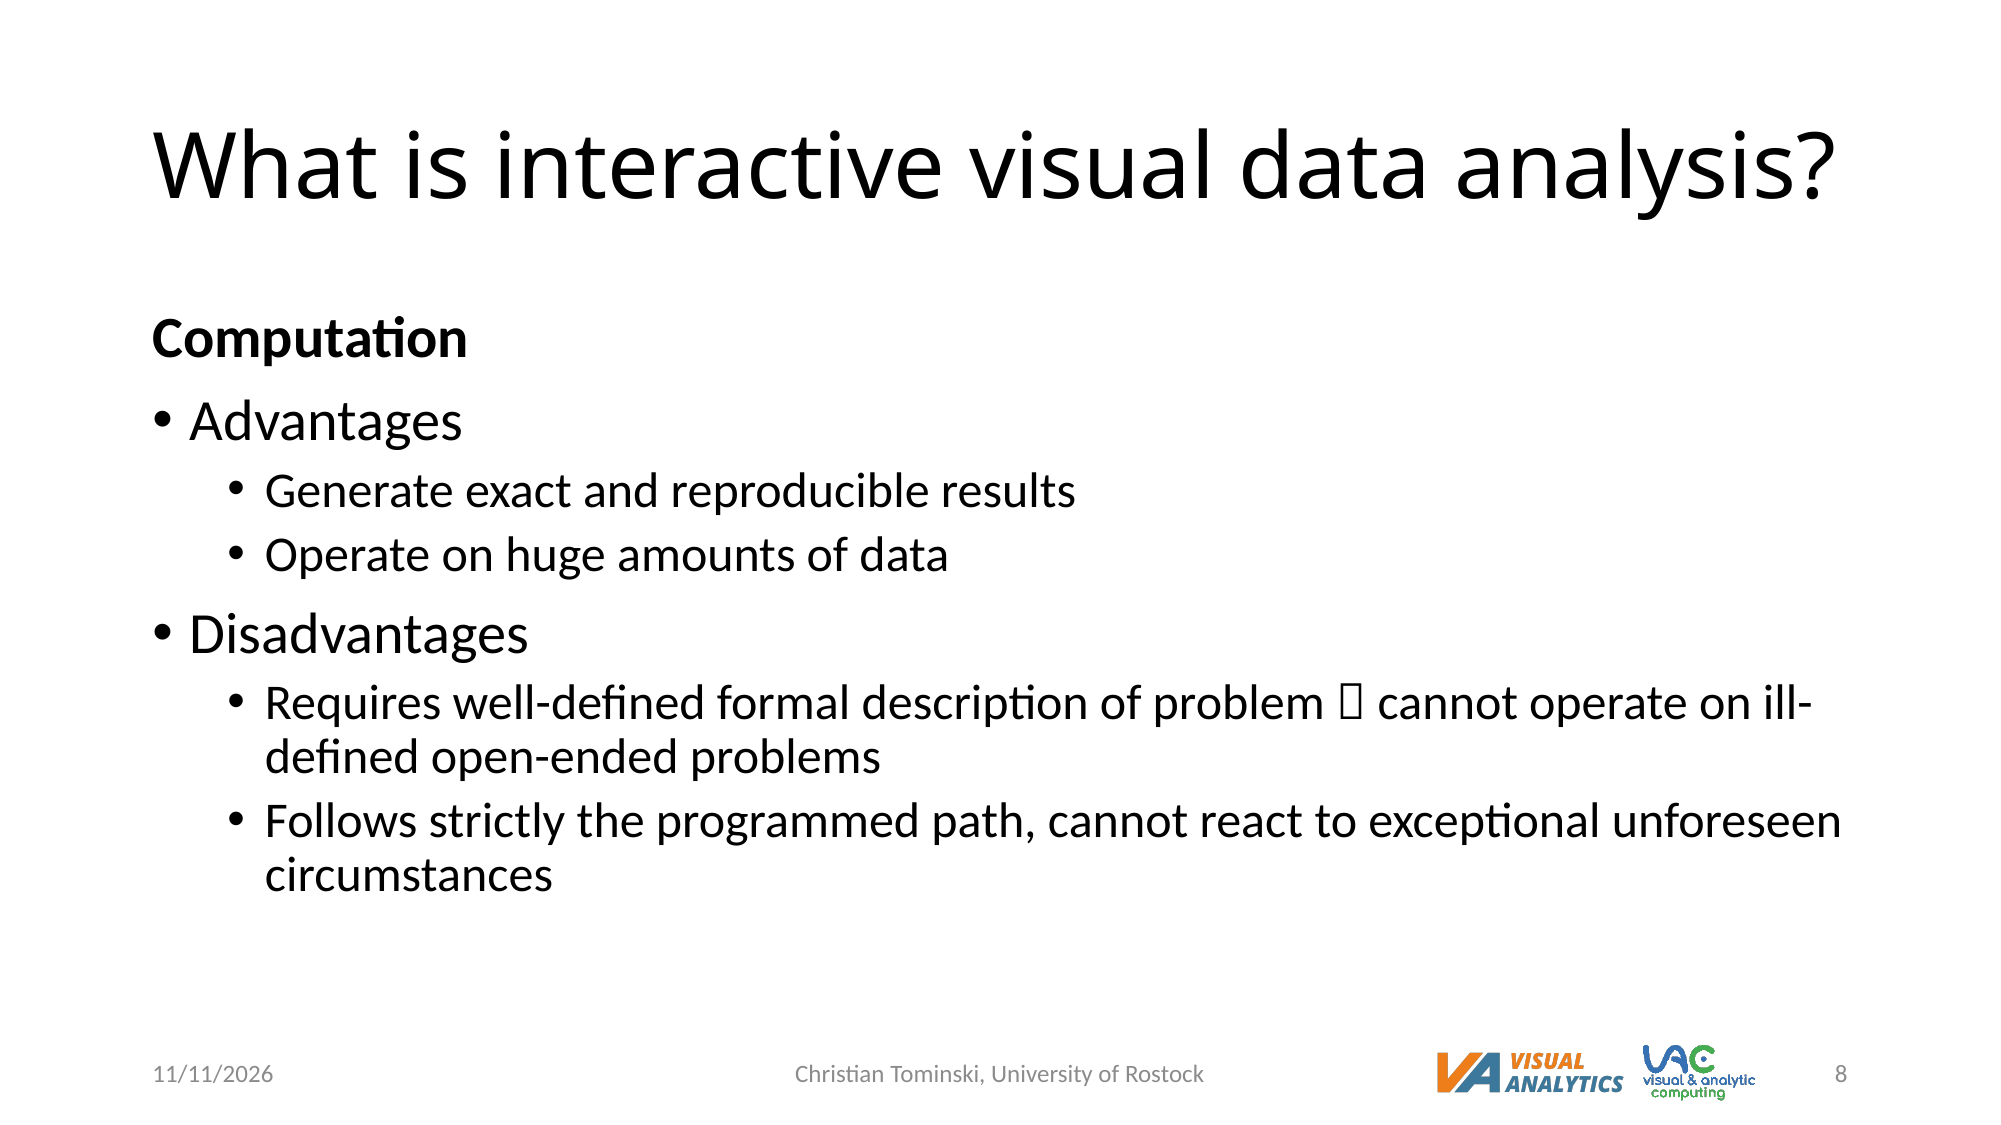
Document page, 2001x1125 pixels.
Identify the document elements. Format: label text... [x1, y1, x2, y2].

footer Christian Tominski, University of Rostock [662, 1042, 1338, 1103]
slide_number 8 [1412, 1042, 1863, 1103]
list Computation Advantages Generate exact and reproducible results Operate on huge amounts of data Disadvantages Requires well-defined formal description of problem  cannot operate on ill-defined open-ended problems Follows strictly the programmed path, cannot react to exceptional unforeseen circumstances [137, 299, 1863, 1014]
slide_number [137, 1042, 588, 1103]
title What is interactive visual data analysis? [137, 59, 1863, 278]
